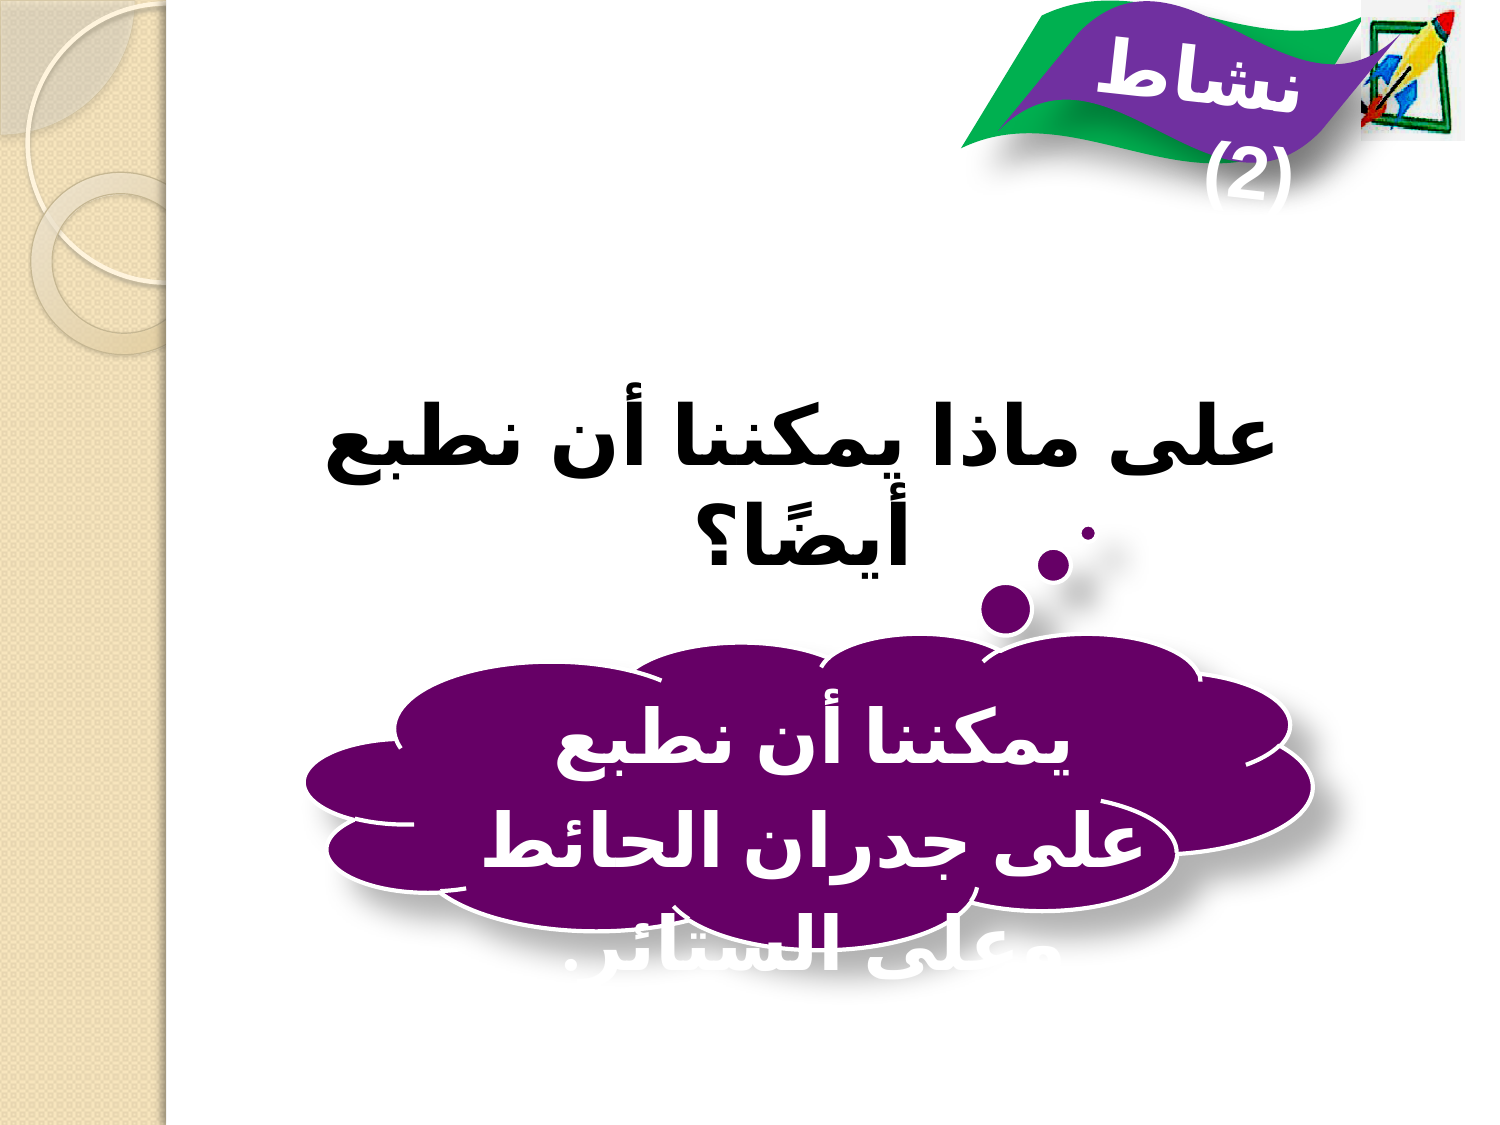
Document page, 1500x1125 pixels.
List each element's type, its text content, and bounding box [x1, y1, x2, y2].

text_box على ماذا يمكننا أن نطبع أيضًا؟ [269, 374, 1336, 590]
text_box [632, 631, 1315, 873]
text_box [301, 672, 457, 906]
text_box [479, 659, 625, 667]
text_box يمكننا أن نطبع على جدران الحائط وعلى الستائر. [457, 667, 1172, 994]
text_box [960, 0, 1466, 165]
text_box [977, 590, 1035, 638]
